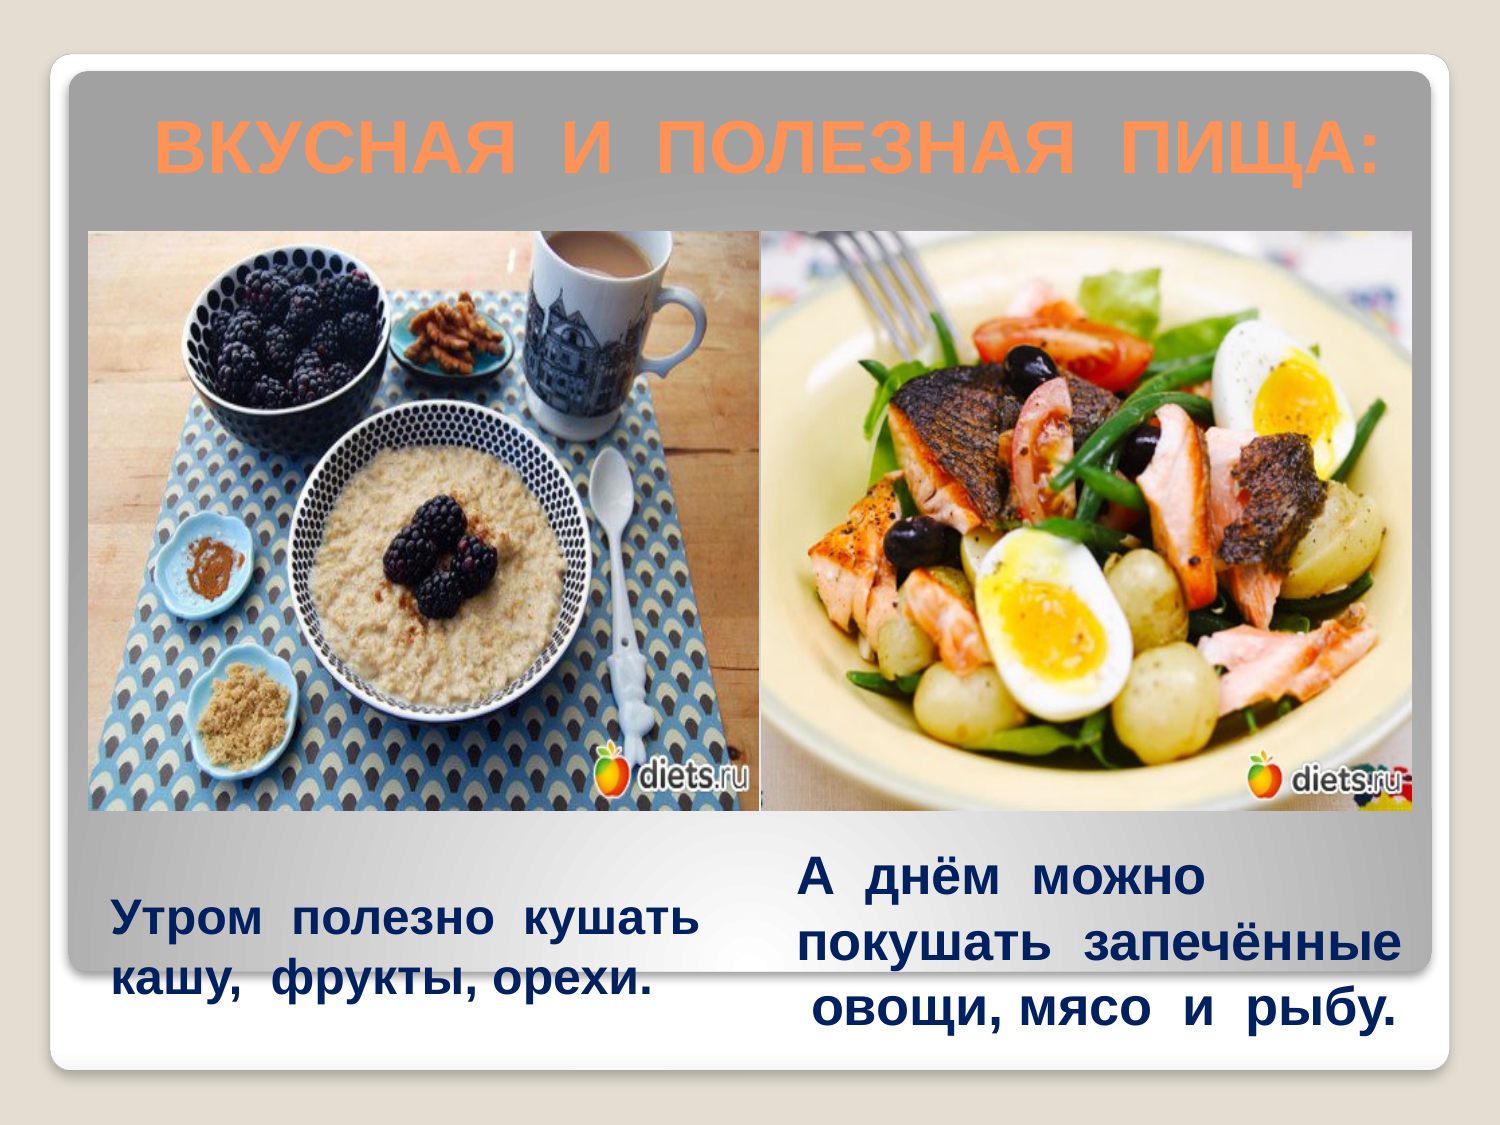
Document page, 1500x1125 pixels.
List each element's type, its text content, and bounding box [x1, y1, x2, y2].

picture [761, 231, 1412, 811]
list Утром полезно кушать кашу, фрукты, орехи. [86, 822, 740, 1059]
picture [88, 231, 759, 811]
list А днём можно покушать запечённые овощи, мясо и рыбу. [773, 822, 1419, 1047]
title ВКУСНАЯ И ПОЛЕЗНАЯ ПИЩА: [76, 54, 1436, 197]
